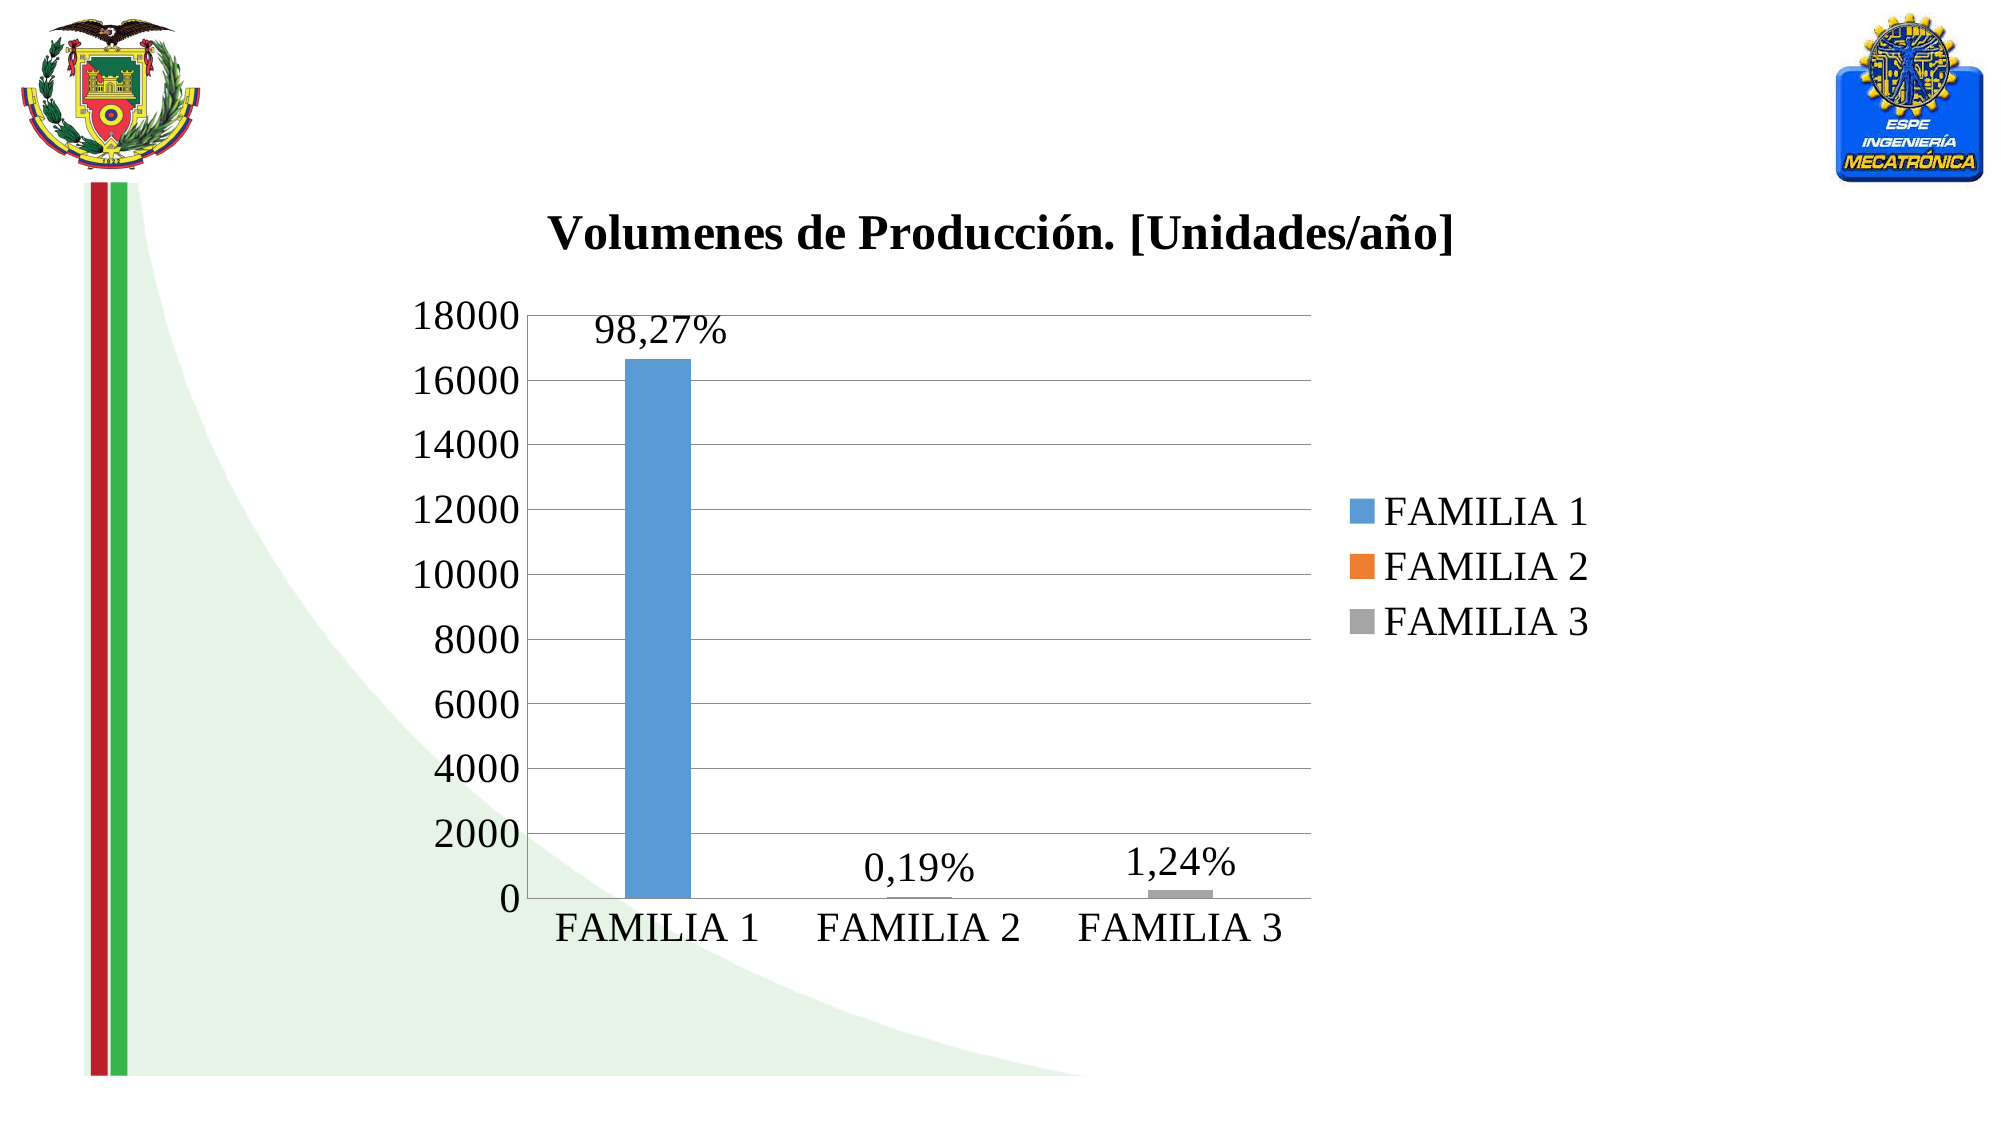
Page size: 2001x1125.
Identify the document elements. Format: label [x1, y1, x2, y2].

picture [1831, 12, 1988, 188]
chart [387, 165, 1617, 968]
picture [0, 7, 1099, 1075]
